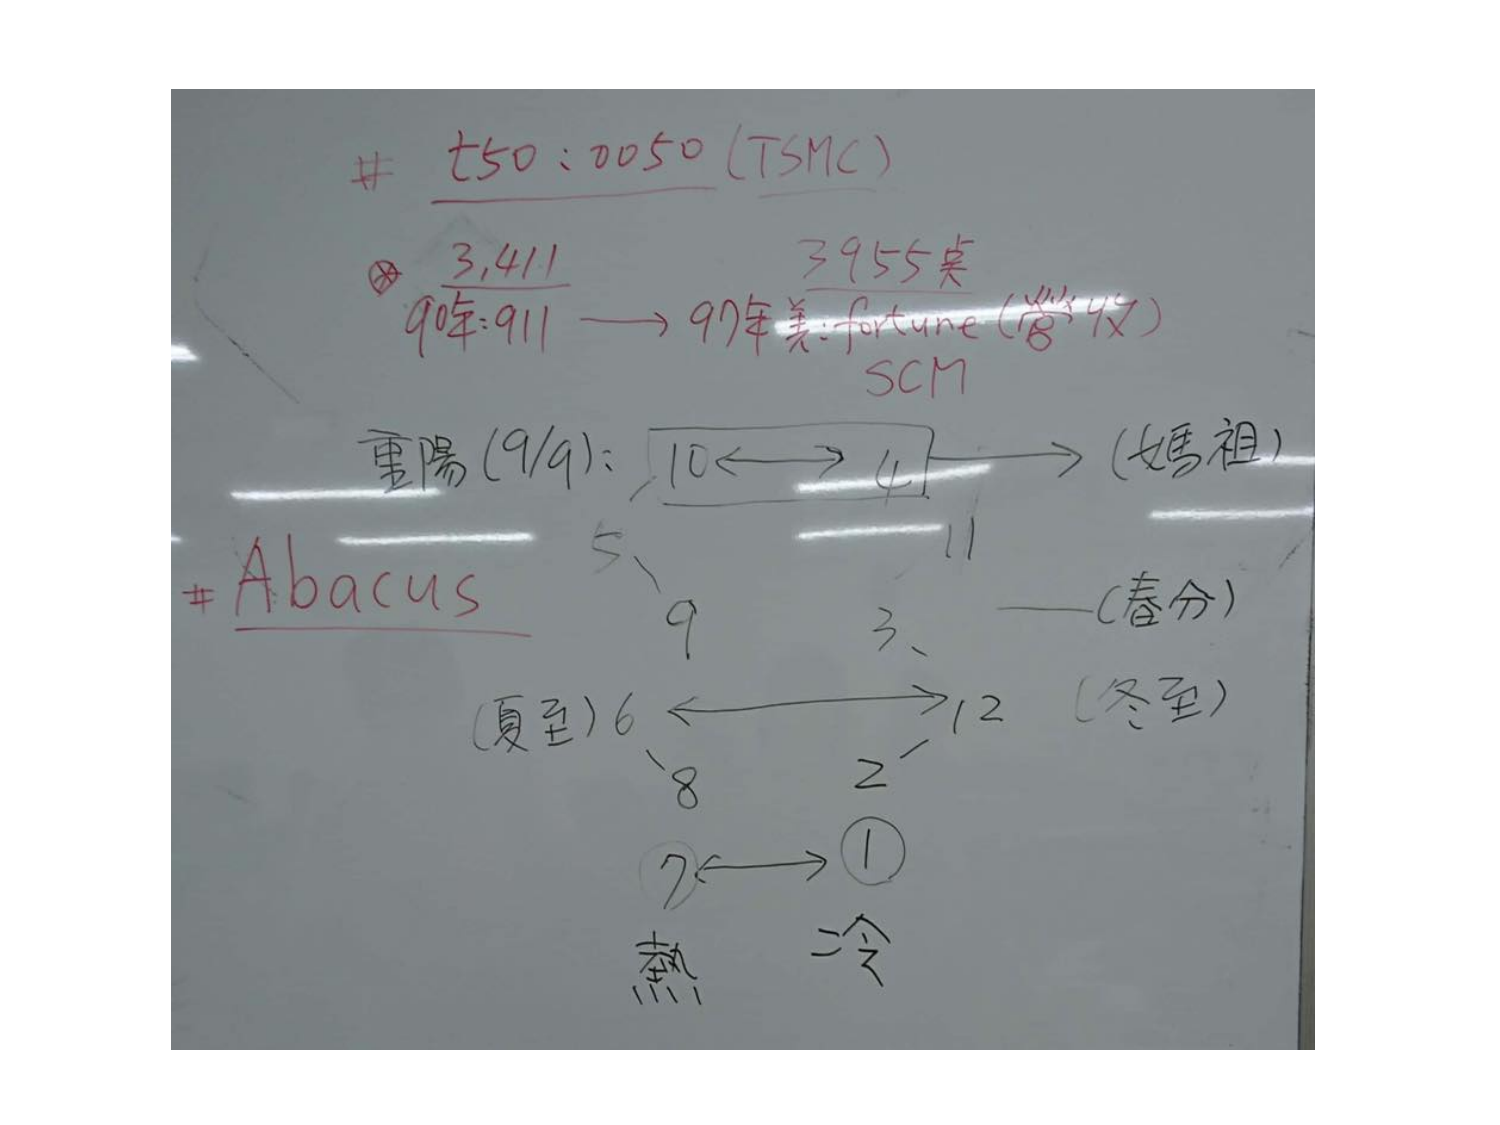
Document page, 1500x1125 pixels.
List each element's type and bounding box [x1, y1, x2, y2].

list [170, 89, 1315, 1051]
